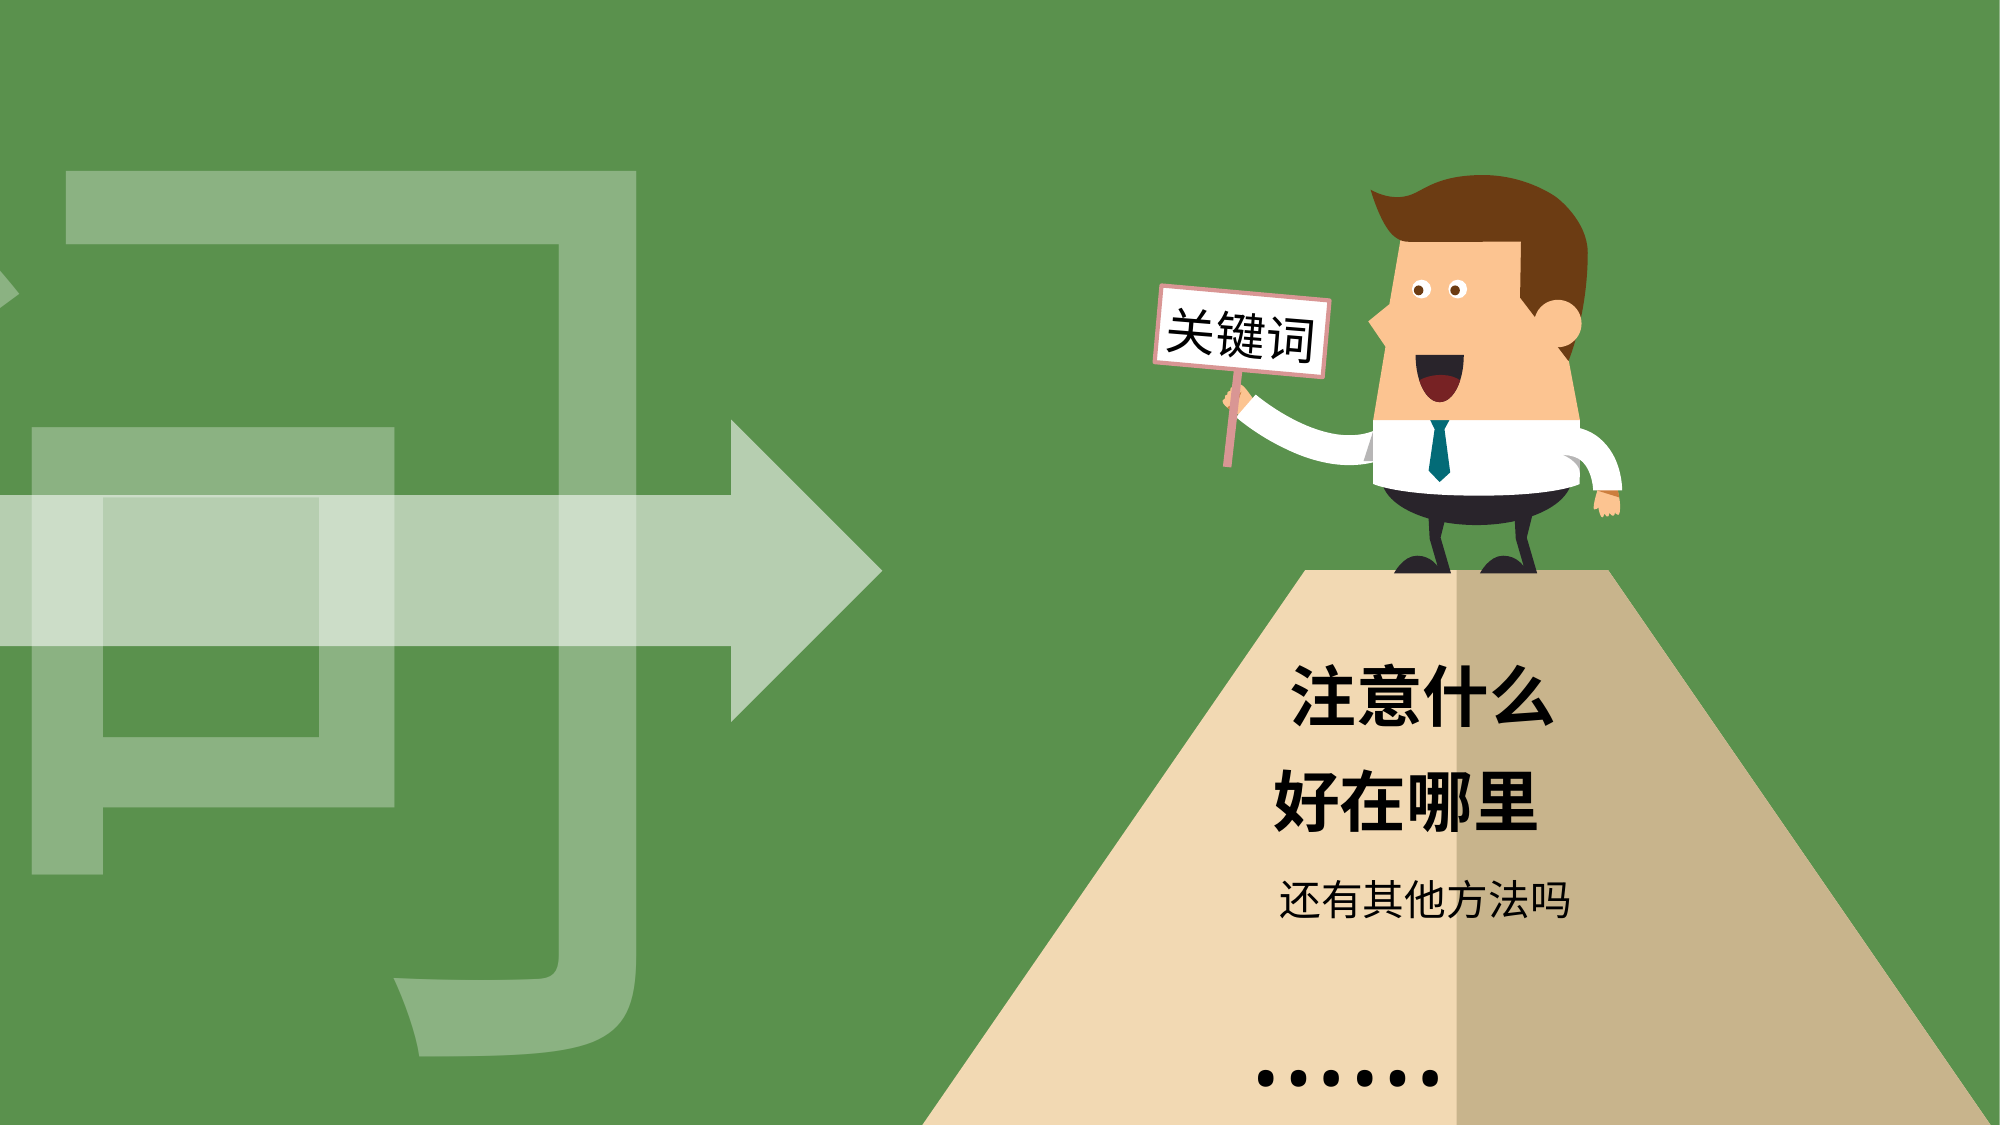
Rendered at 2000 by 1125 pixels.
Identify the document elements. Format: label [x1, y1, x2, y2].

text_box [1363, 174, 1623, 574]
text_box [0, 0, 883, 1125]
text_box [1149, 292, 1583, 616]
text_box [922, 569, 1991, 1125]
